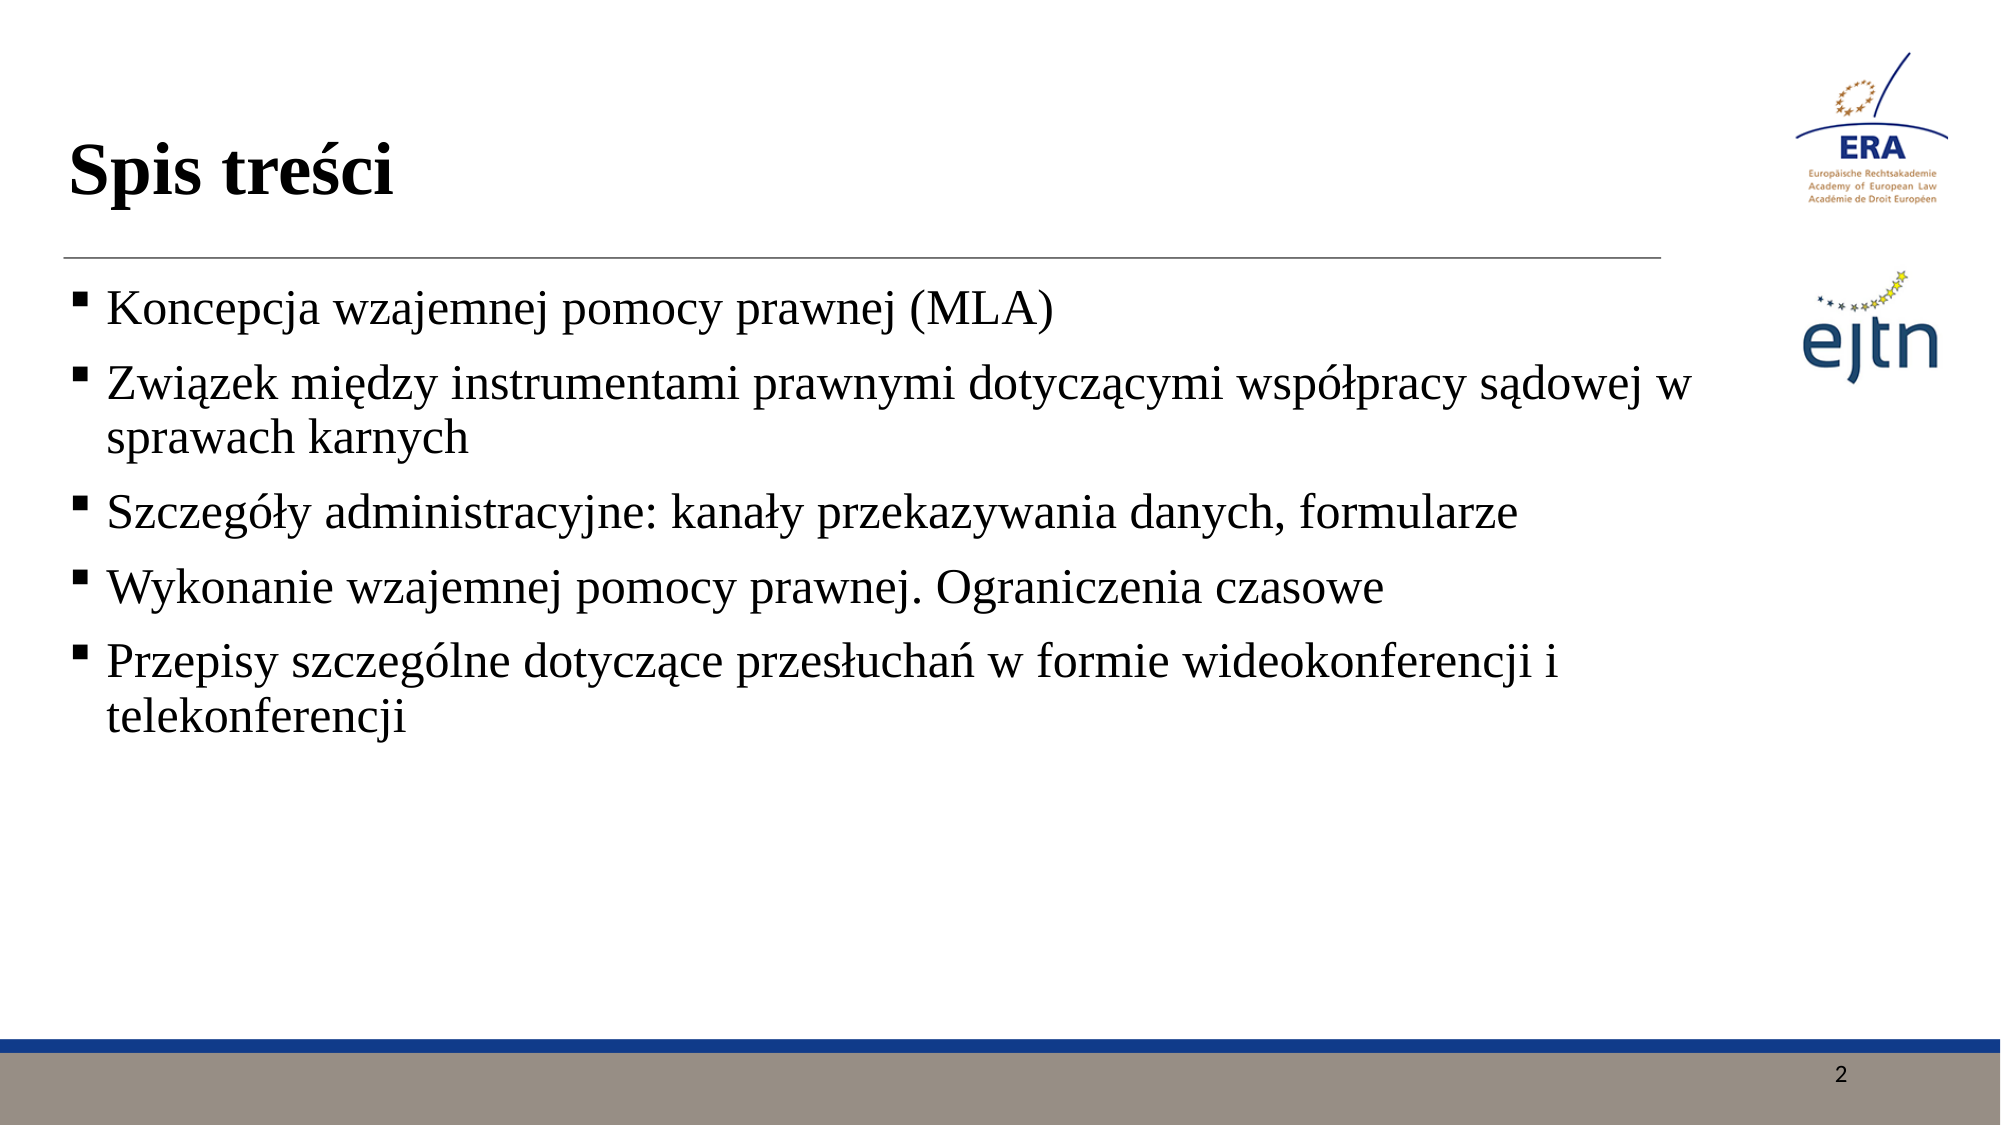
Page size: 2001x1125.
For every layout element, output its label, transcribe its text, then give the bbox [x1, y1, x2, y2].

list Koncepcja wzajemnej pomocy prawnej (MLA) Związek między instrumentami prawnymi dotyczącymi współpracy sądowej w sprawach karnych Szczegóły administracyjne: kanały przekazywania danych, formularze Wykonanie wzajemnej pomocy prawnej. Ograniczenia czasowe Przepisy szczególne dotyczące przesłuchań w formie wideokonferencji i telekonferencji [53, 274, 1740, 995]
picture [0, 0, 2001, 1125]
title Spis treści [53, 76, 1843, 264]
slide_number 2 [1412, 1042, 1863, 1103]
